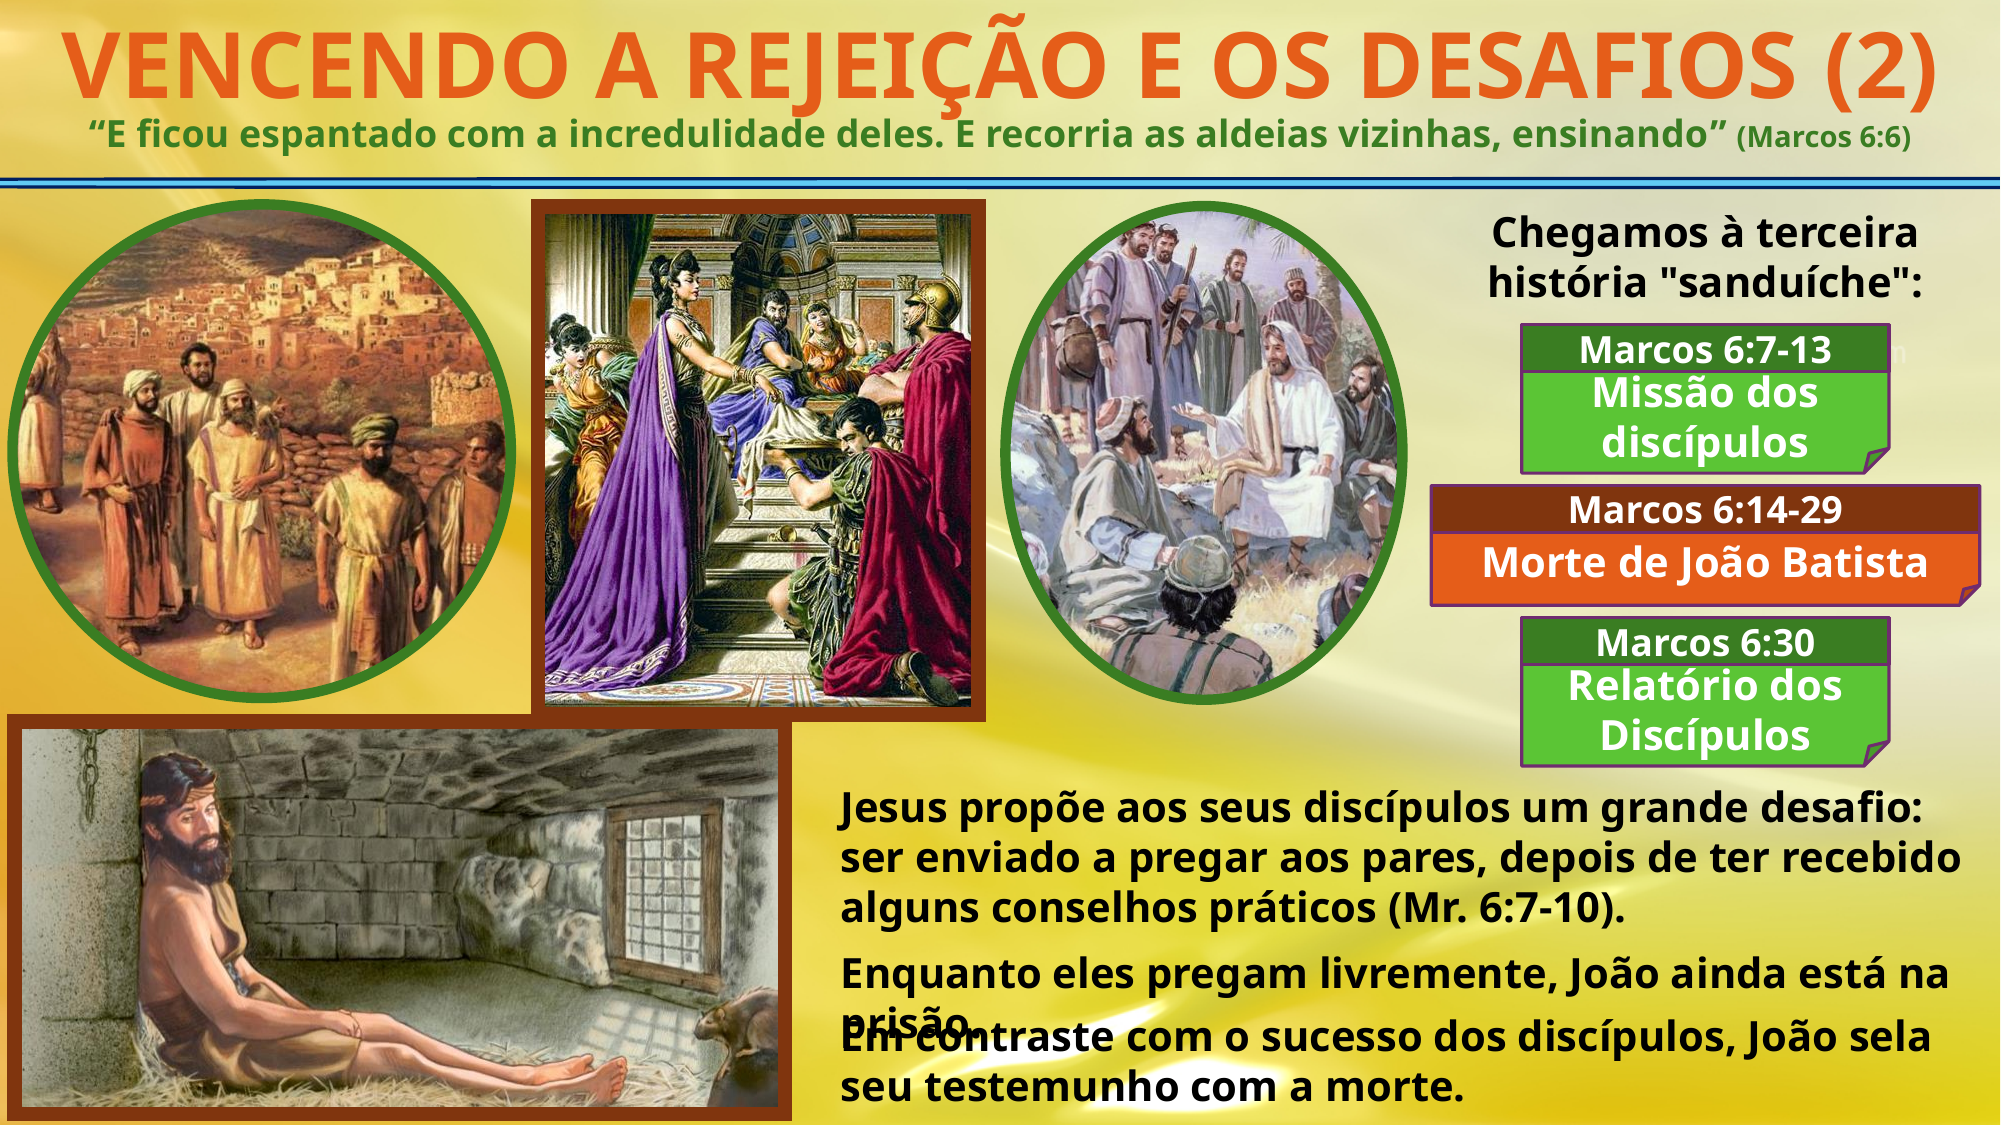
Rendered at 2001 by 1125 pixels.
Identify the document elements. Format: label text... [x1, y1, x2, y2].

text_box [1430, 485, 1981, 606]
picture [0, 0, 2001, 1125]
text_box Chegamos à terceira história "sanduíche": [1463, 198, 1948, 313]
text_box “E ficou espantado com a incredulidade deles. E recorria as aldeias vizinhas, ensinando” (Marcos 6:6) [0, 125, 2000, 163]
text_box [1521, 324, 1890, 474]
text_box Jesus propõe aos seus discípulos um grande desafio: ser enviado a pregar aos pares, depois de ter recebido alguns conselhos práticos (Mr. 6:7-10). [825, 773, 2000, 939]
text_box Enquanto eles pregam livremente, João ainda está na prisão. [825, 939, 2000, 1055]
text_box [0, 176, 2000, 190]
text_box VENCENDO A REJEIÇÃO E OS DESAFIOS (2) [0, 0, 2000, 125]
text_box Em contraste com o sucesso dos discípulos, João sela seu testemunho com a morte. [825, 1055, 2000, 1118]
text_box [1521, 617, 1890, 767]
